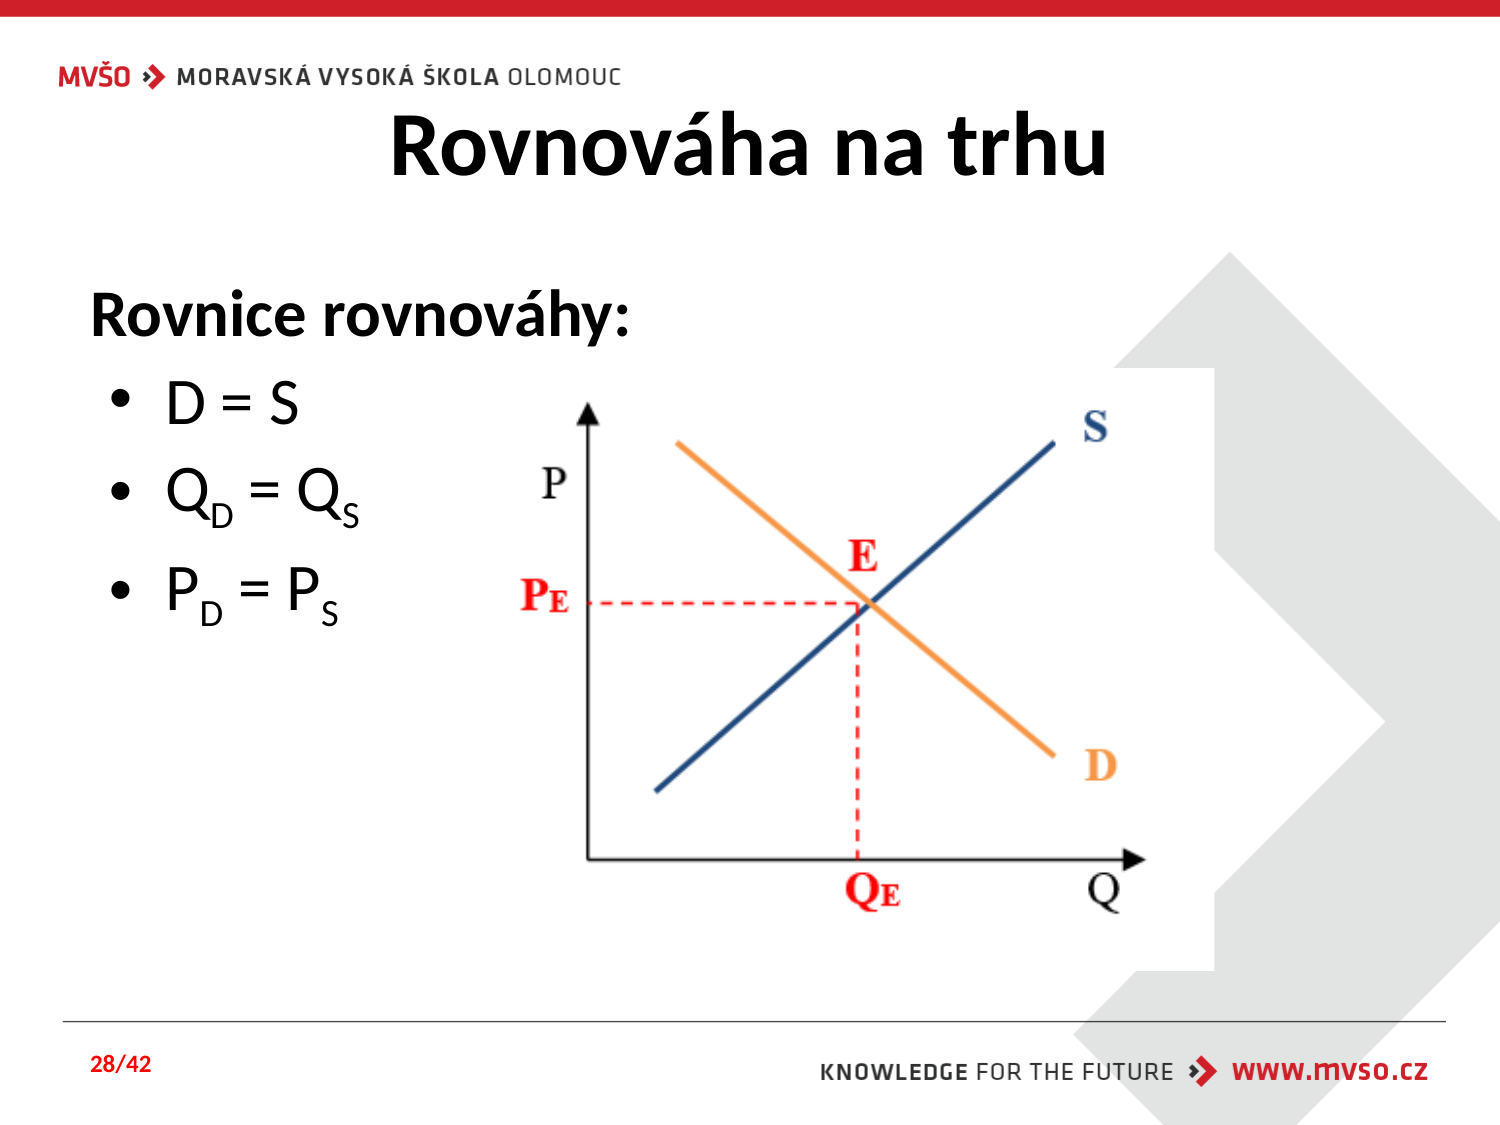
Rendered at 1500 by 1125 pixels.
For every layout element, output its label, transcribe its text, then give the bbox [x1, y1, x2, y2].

picture [0, 0, 1500, 1125]
text_box 28/42 [74, 1040, 213, 1085]
title Rovnováha na trhu [75, 45, 1425, 233]
list Rovnice rovnováhy: D = S QD = QS PD = PS [75, 262, 1425, 1005]
